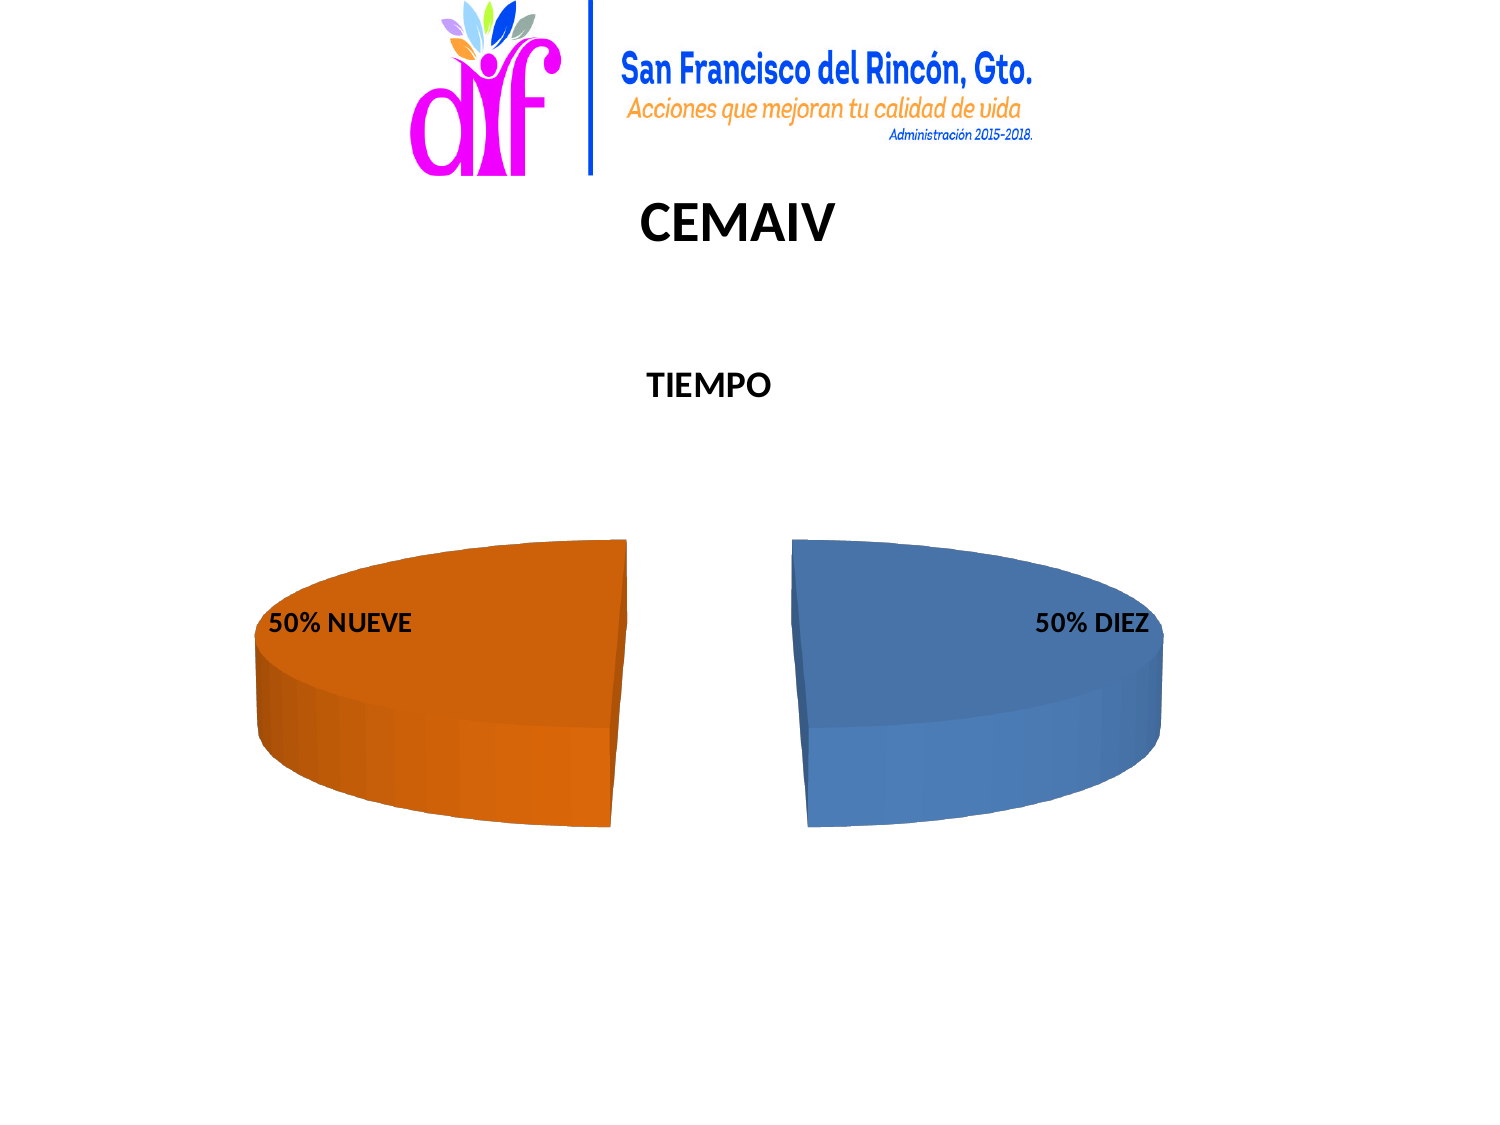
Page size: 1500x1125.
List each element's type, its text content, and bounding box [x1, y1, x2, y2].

text_box CEMAIV [304, 175, 1172, 261]
chart [175, 337, 1243, 962]
picture [409, 0, 1032, 177]
